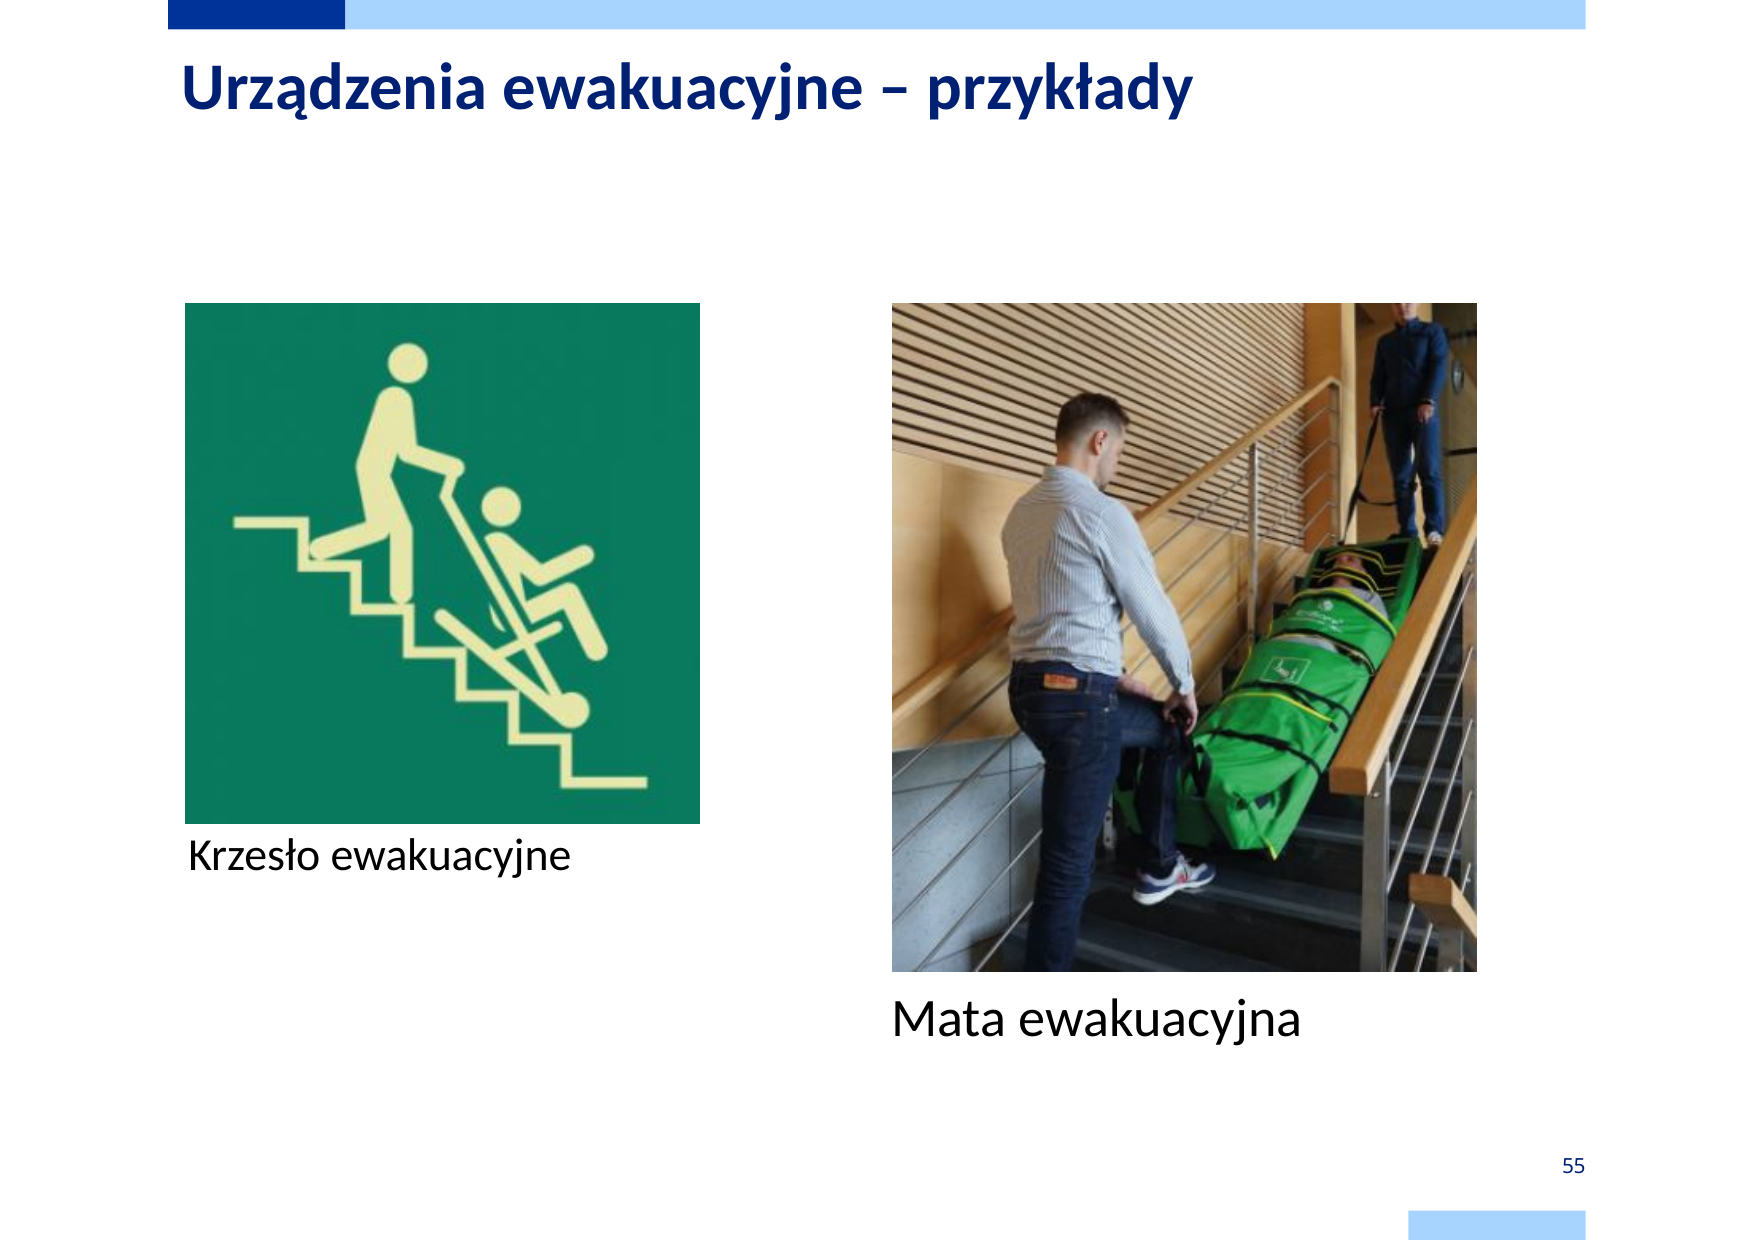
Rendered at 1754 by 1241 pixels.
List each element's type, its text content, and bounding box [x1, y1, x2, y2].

list Mata ewakuacyjna [891, 997, 1565, 1116]
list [892, 303, 1477, 972]
list Krzesło ewakuacyjne [188, 829, 892, 972]
title Urządzenia ewakuacyjne – przykłady [181, 47, 1409, 225]
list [185, 303, 700, 824]
slide_number 55 [1408, 1151, 1586, 1182]
